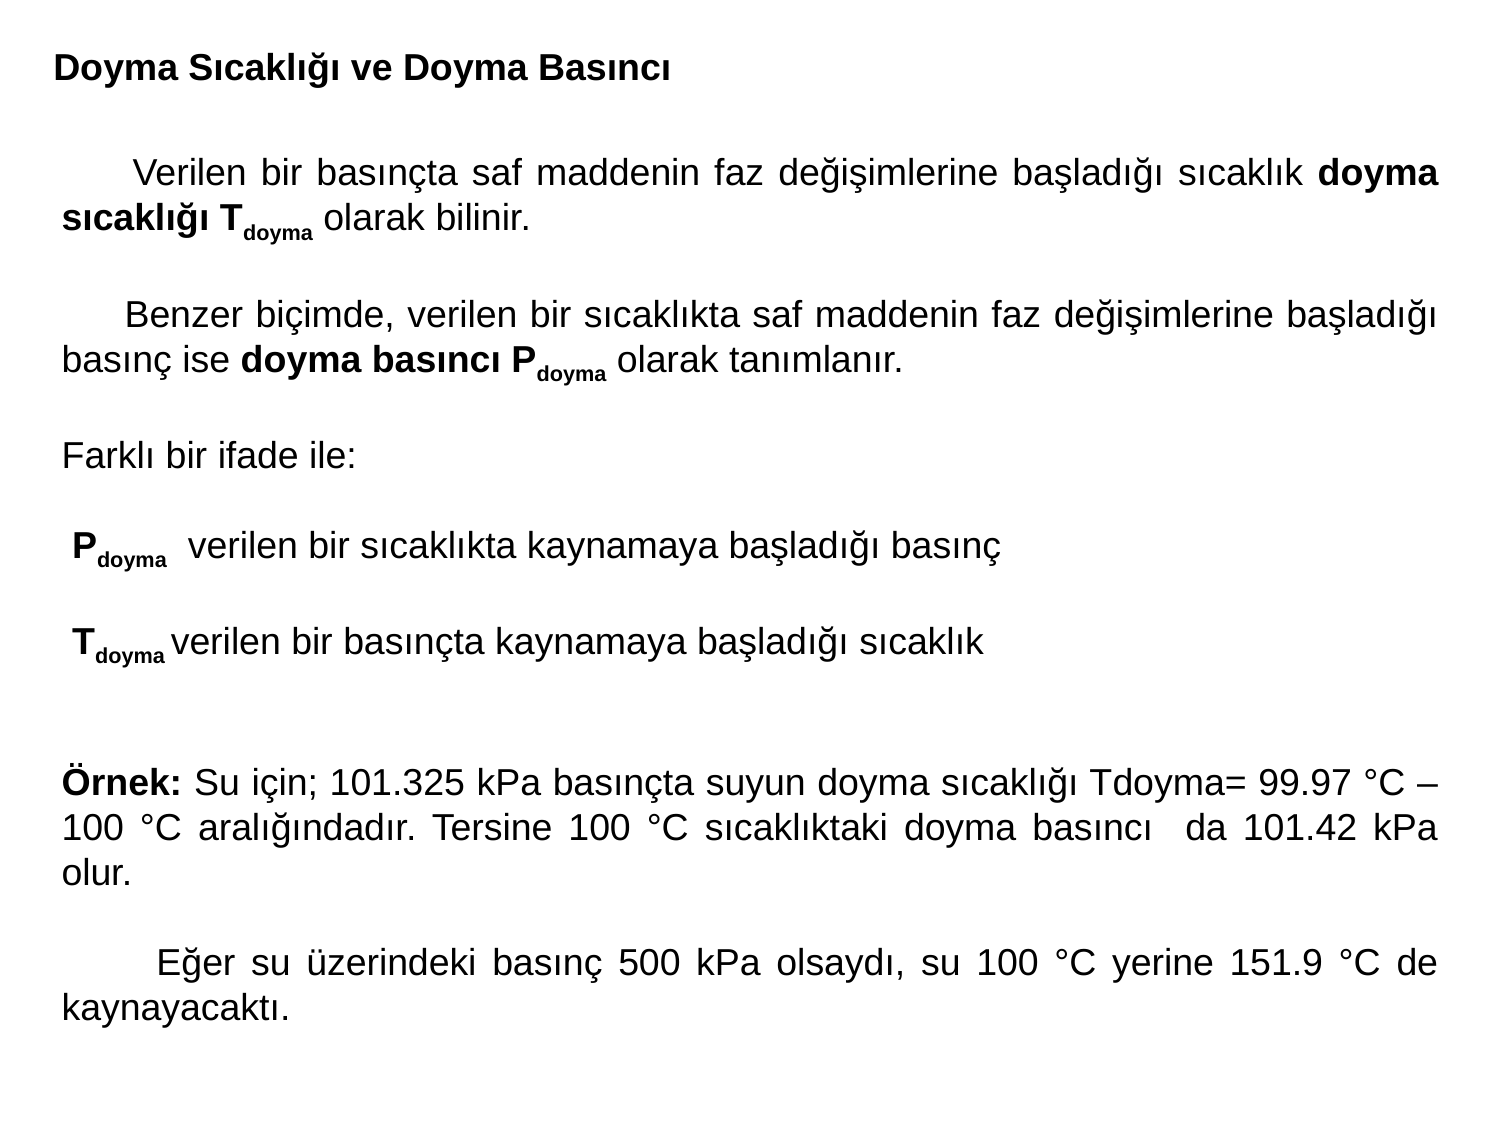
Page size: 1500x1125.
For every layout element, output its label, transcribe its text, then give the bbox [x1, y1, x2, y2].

text_box Doyma Sıcaklığı ve Doyma Basıncı [38, 35, 687, 96]
text_box Verilen bir basınçta saf maddenin faz değişimlerine başladığı sıcaklık doyma sıcaklığı Tdoyma olarak bilinir. Benzer biçimde, verilen bir sıcaklıkta saf maddenin faz değişimlerine başladığı basınç ise doyma basıncı Pdoyma olarak tanımlanır. Farklı bir ifade ile: Pdoyma verilen bir sıcaklıkta kaynamaya başladığı basınç Tdoyma verilen bir basınçta kaynamaya başladığı sıcaklık Örnek: Su için; 101.325 kPa basınçta suyun doyma sıcaklığı Tdoyma= 99.97 °C – 100 °C aralığındadır. Tersine 100 °C sıcaklıktaki doyma basıncı da 101.42 kPa olur. Eğer su üzerindeki basınç 500 kPa olsaydı, su 100 °C yerine 151.9 °C de kaynayacaktı. [46, 140, 1454, 1125]
